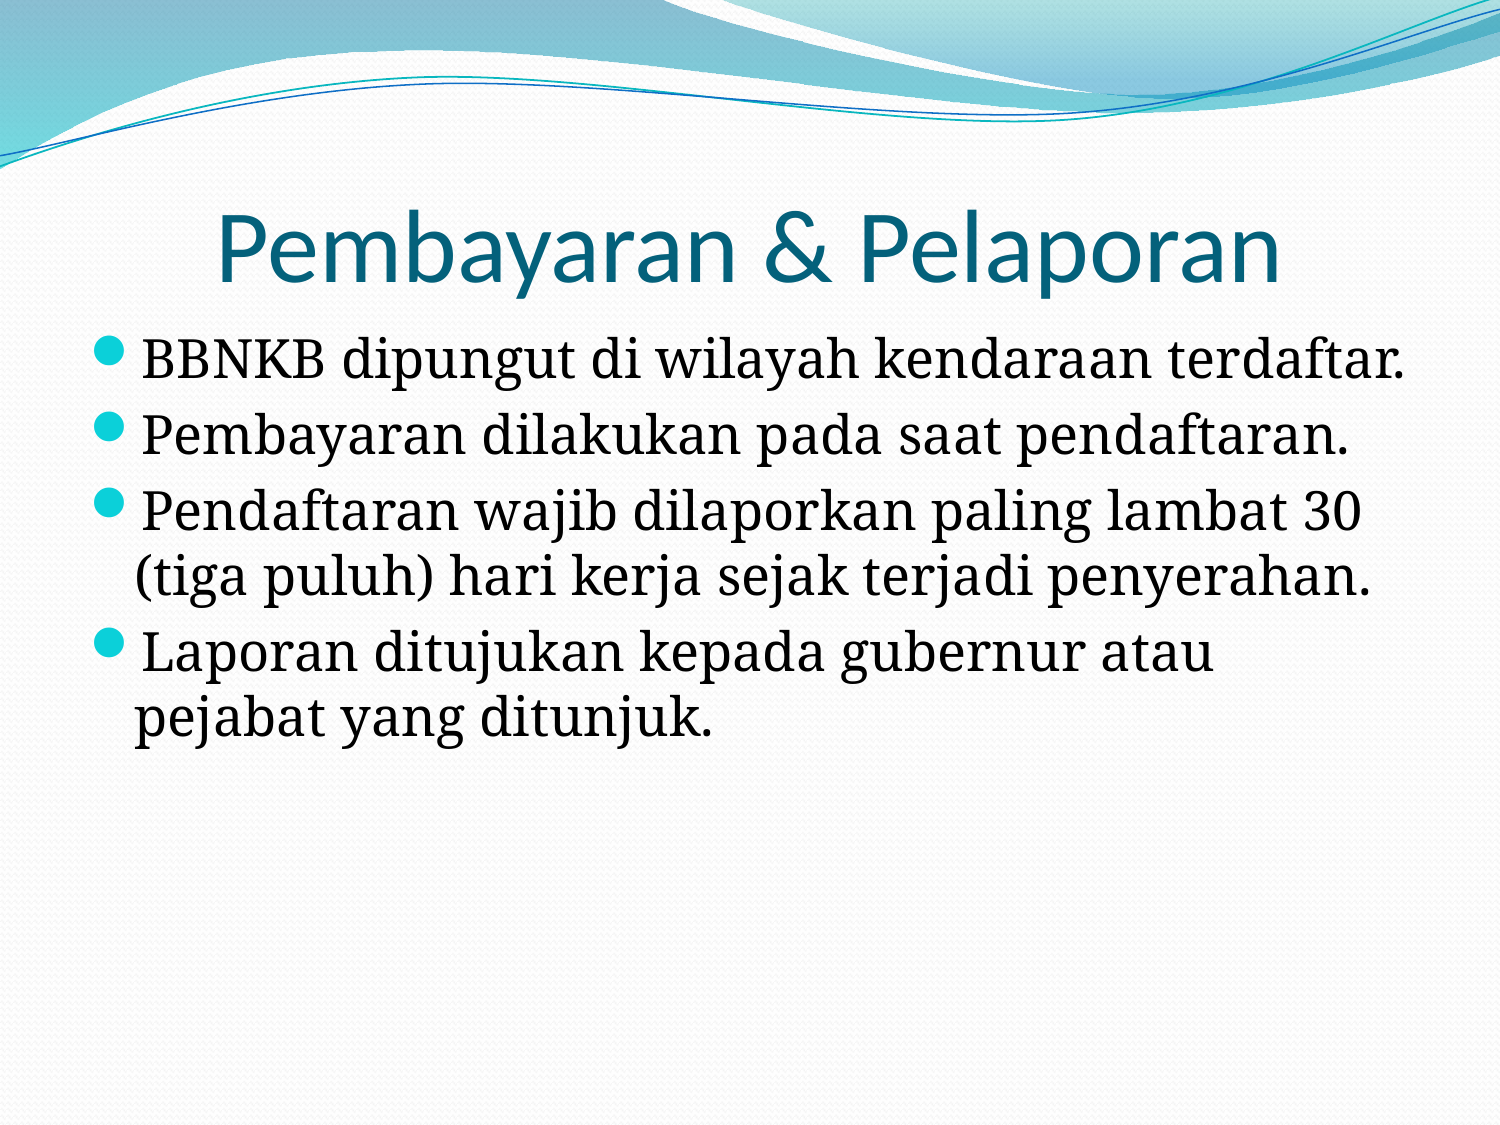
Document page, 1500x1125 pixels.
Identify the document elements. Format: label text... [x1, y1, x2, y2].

title Pembayaran & Pelaporan [75, 115, 1425, 303]
list BBNKB dipungut di wilayah kendaraan terdaftar. Pembayaran dilakukan pada saat pendaftaran. Pendaftaran wajib dilaporkan paling lambat 30 (tiga puluh) hari kerja sejak terjadi penyerahan. Laporan ditujukan kepada gubernur atau pejabat yang ditunjuk. [75, 317, 1425, 1038]
